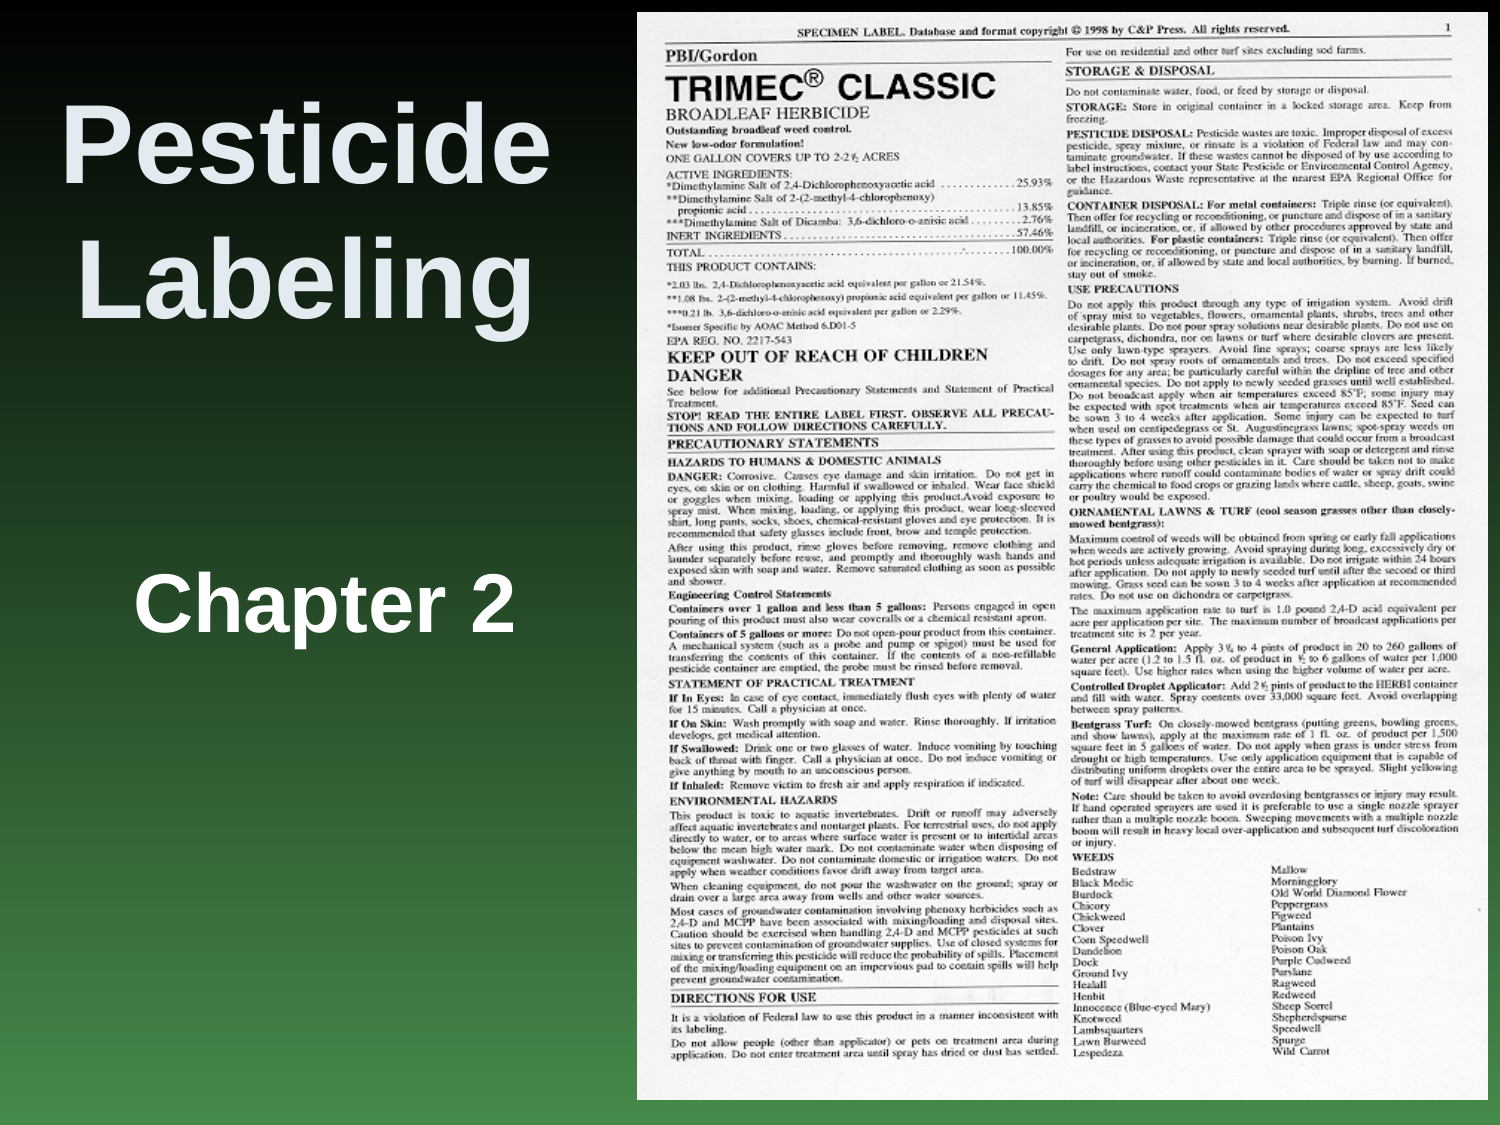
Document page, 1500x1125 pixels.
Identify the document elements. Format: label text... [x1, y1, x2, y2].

title Pesticide Labeling [24, 62, 588, 351]
picture [637, 12, 1488, 1100]
subtitle Chapter 2 [37, 425, 613, 713]
